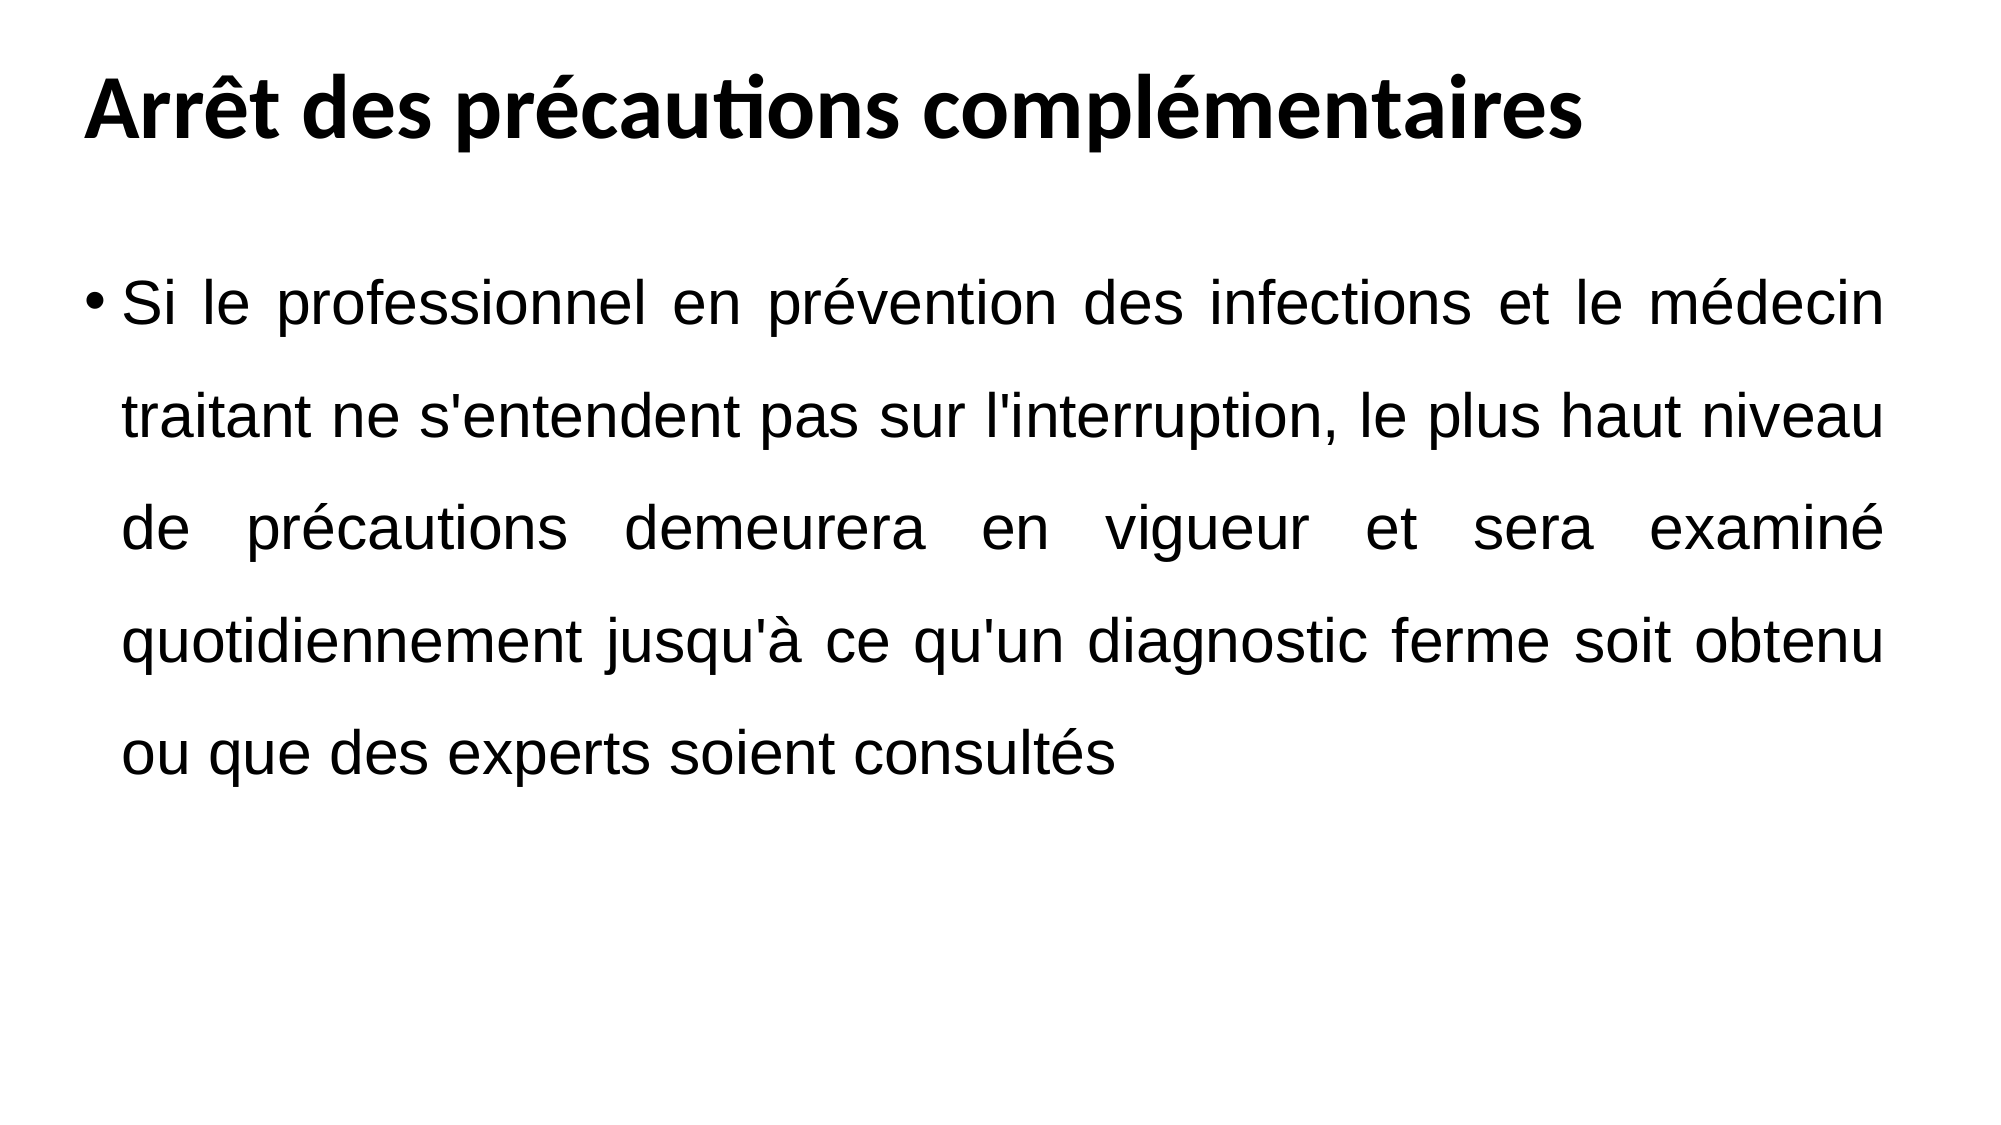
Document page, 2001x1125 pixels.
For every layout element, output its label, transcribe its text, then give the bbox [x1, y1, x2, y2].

list Si le professionnel en prévention des infections et le médecin traitant ne s'entendent pas sur l'interruption, le plus haut niveau de précautions demeurera en vigueur et sera examiné quotidiennement jusqu'à ce qu'un diagnostic ferme soit obtenu ou que des experts soient consultés [69, 217, 1903, 1076]
title Arrêt des précautions complémentaires [69, 0, 1903, 217]
